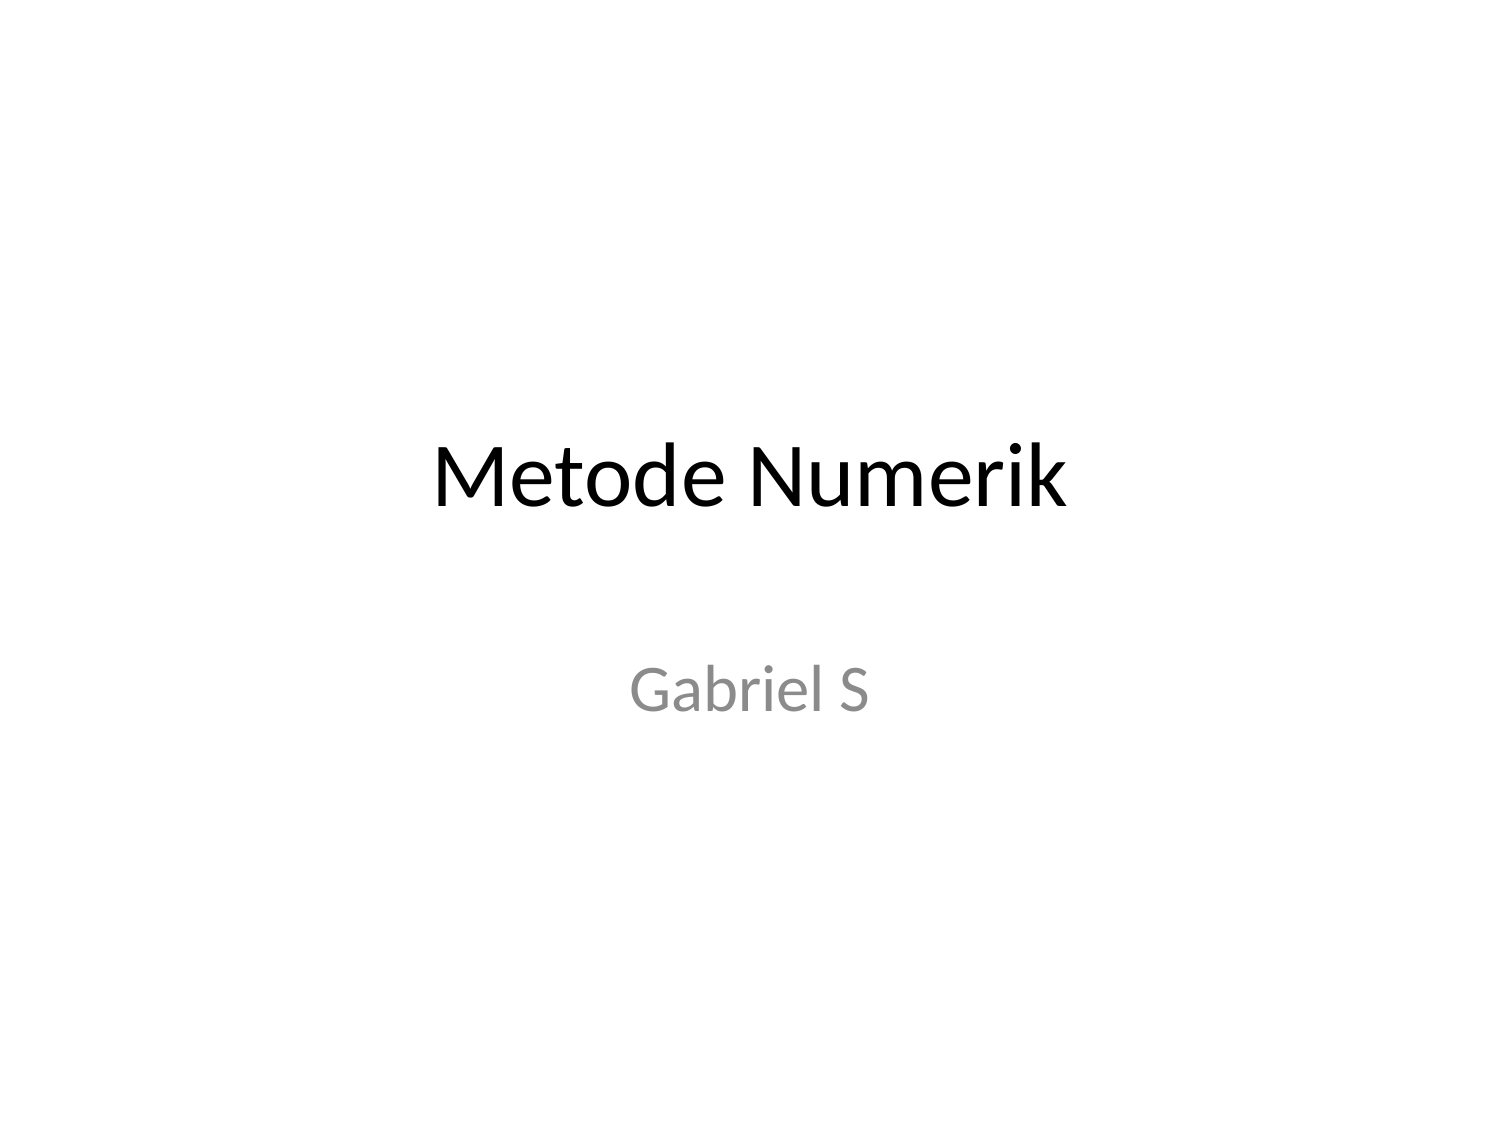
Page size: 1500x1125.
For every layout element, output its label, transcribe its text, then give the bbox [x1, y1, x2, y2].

title Metode Numerik [112, 349, 1388, 591]
subtitle Gabriel S [225, 637, 1275, 925]
